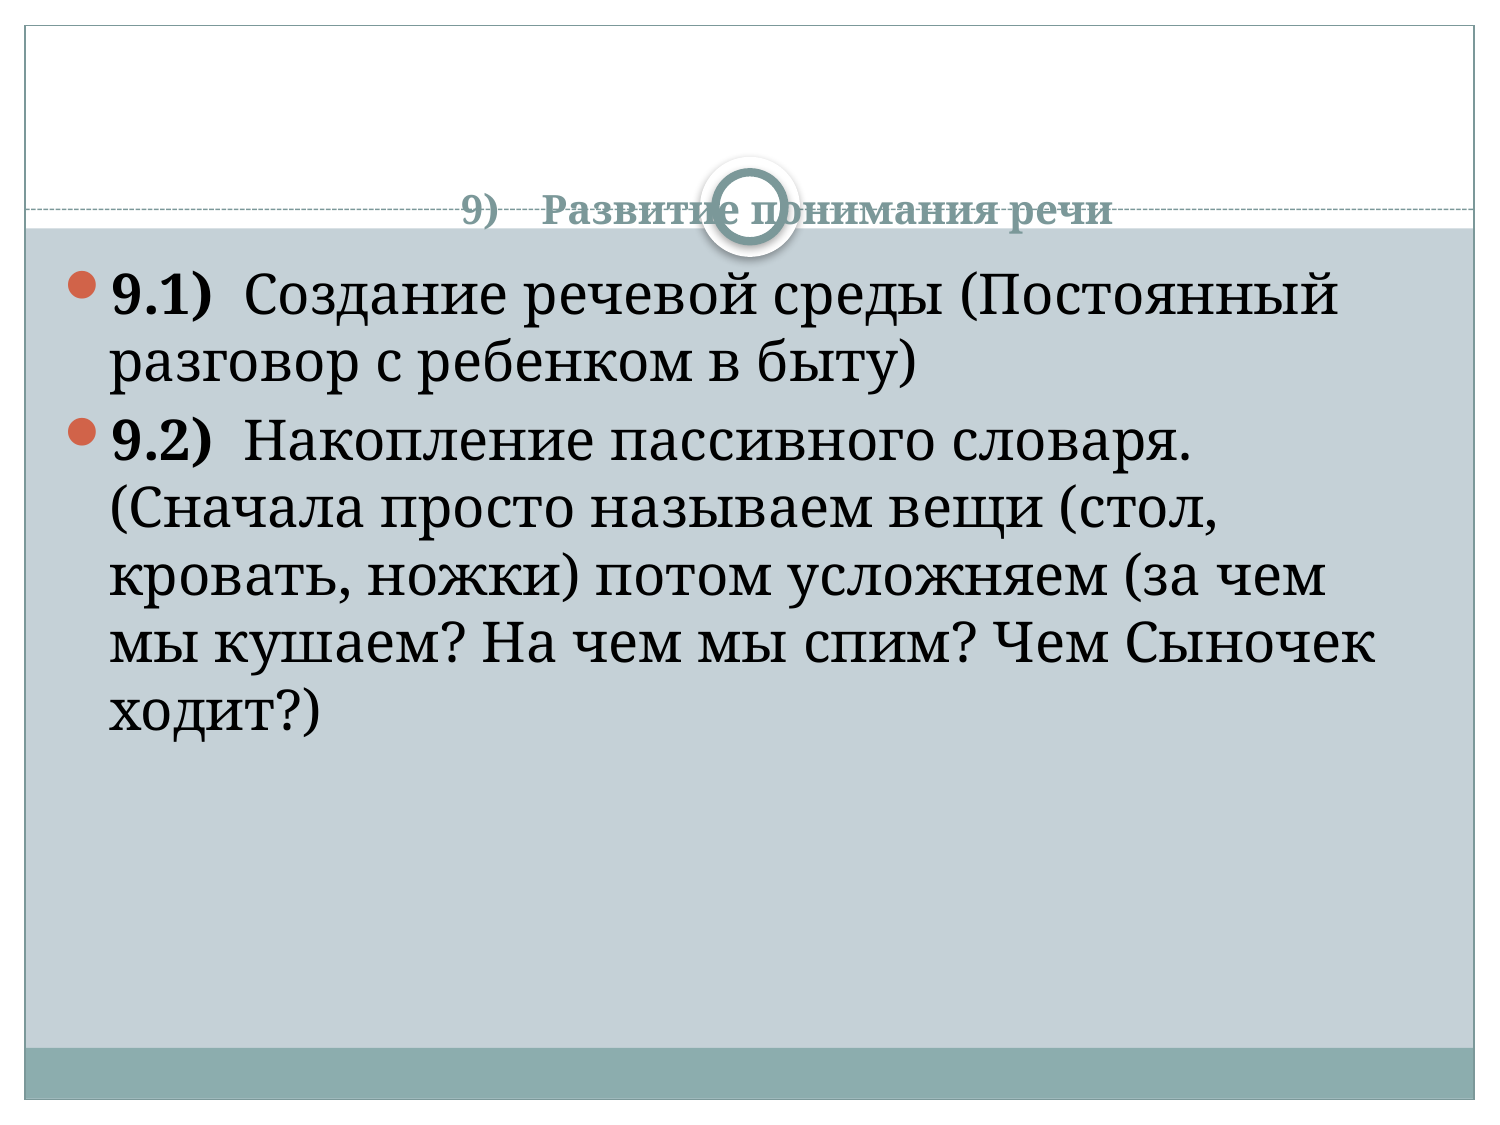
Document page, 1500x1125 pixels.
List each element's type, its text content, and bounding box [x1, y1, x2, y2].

list 9.1) Создание речевой среды (Постоянный разговор с ребенком в быту) 9.2) Накопление пассивного словаря. (Сначала просто называем вещи (стол, кровать, ножки) потом усложняем (за чем мы кушаем? На чем мы спим? Чем Сыночек ходит?) [49, 250, 1445, 1001]
title 9) Развитие понимания речи [150, 174, 1425, 250]
